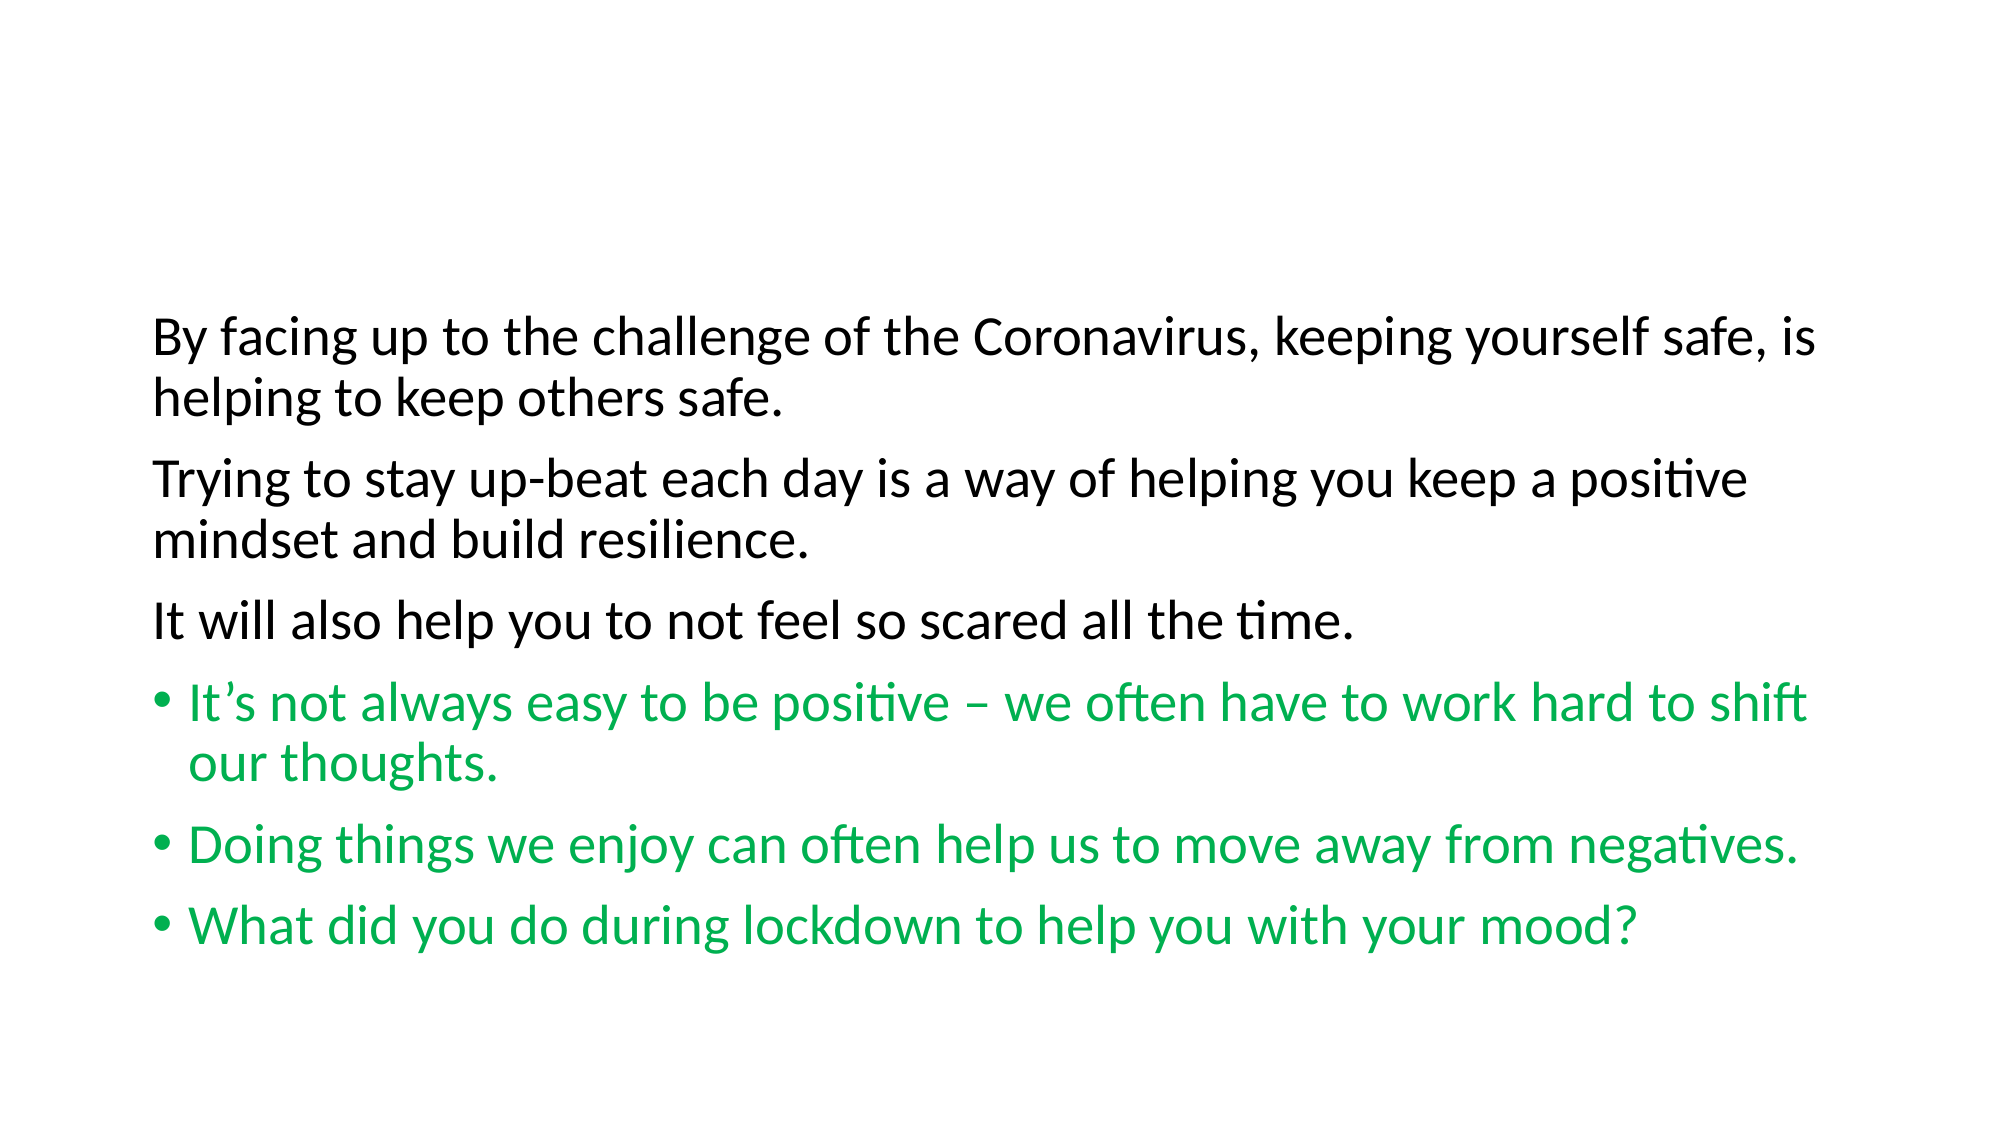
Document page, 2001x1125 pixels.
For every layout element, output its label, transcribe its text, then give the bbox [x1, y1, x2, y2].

list By facing up to the challenge of the Coronavirus, keeping yourself safe, is helping to keep others safe. Trying to stay up-beat each day is a way of helping you keep a positive mindset and build resilience. It will also help you to not feel so scared all the time. It’s not always easy to be positive – we often have to work hard to shift our thoughts. Doing things we enjoy can often help us to move away from negatives. What did you do during lockdown to help you with your mood? [137, 299, 1863, 1014]
